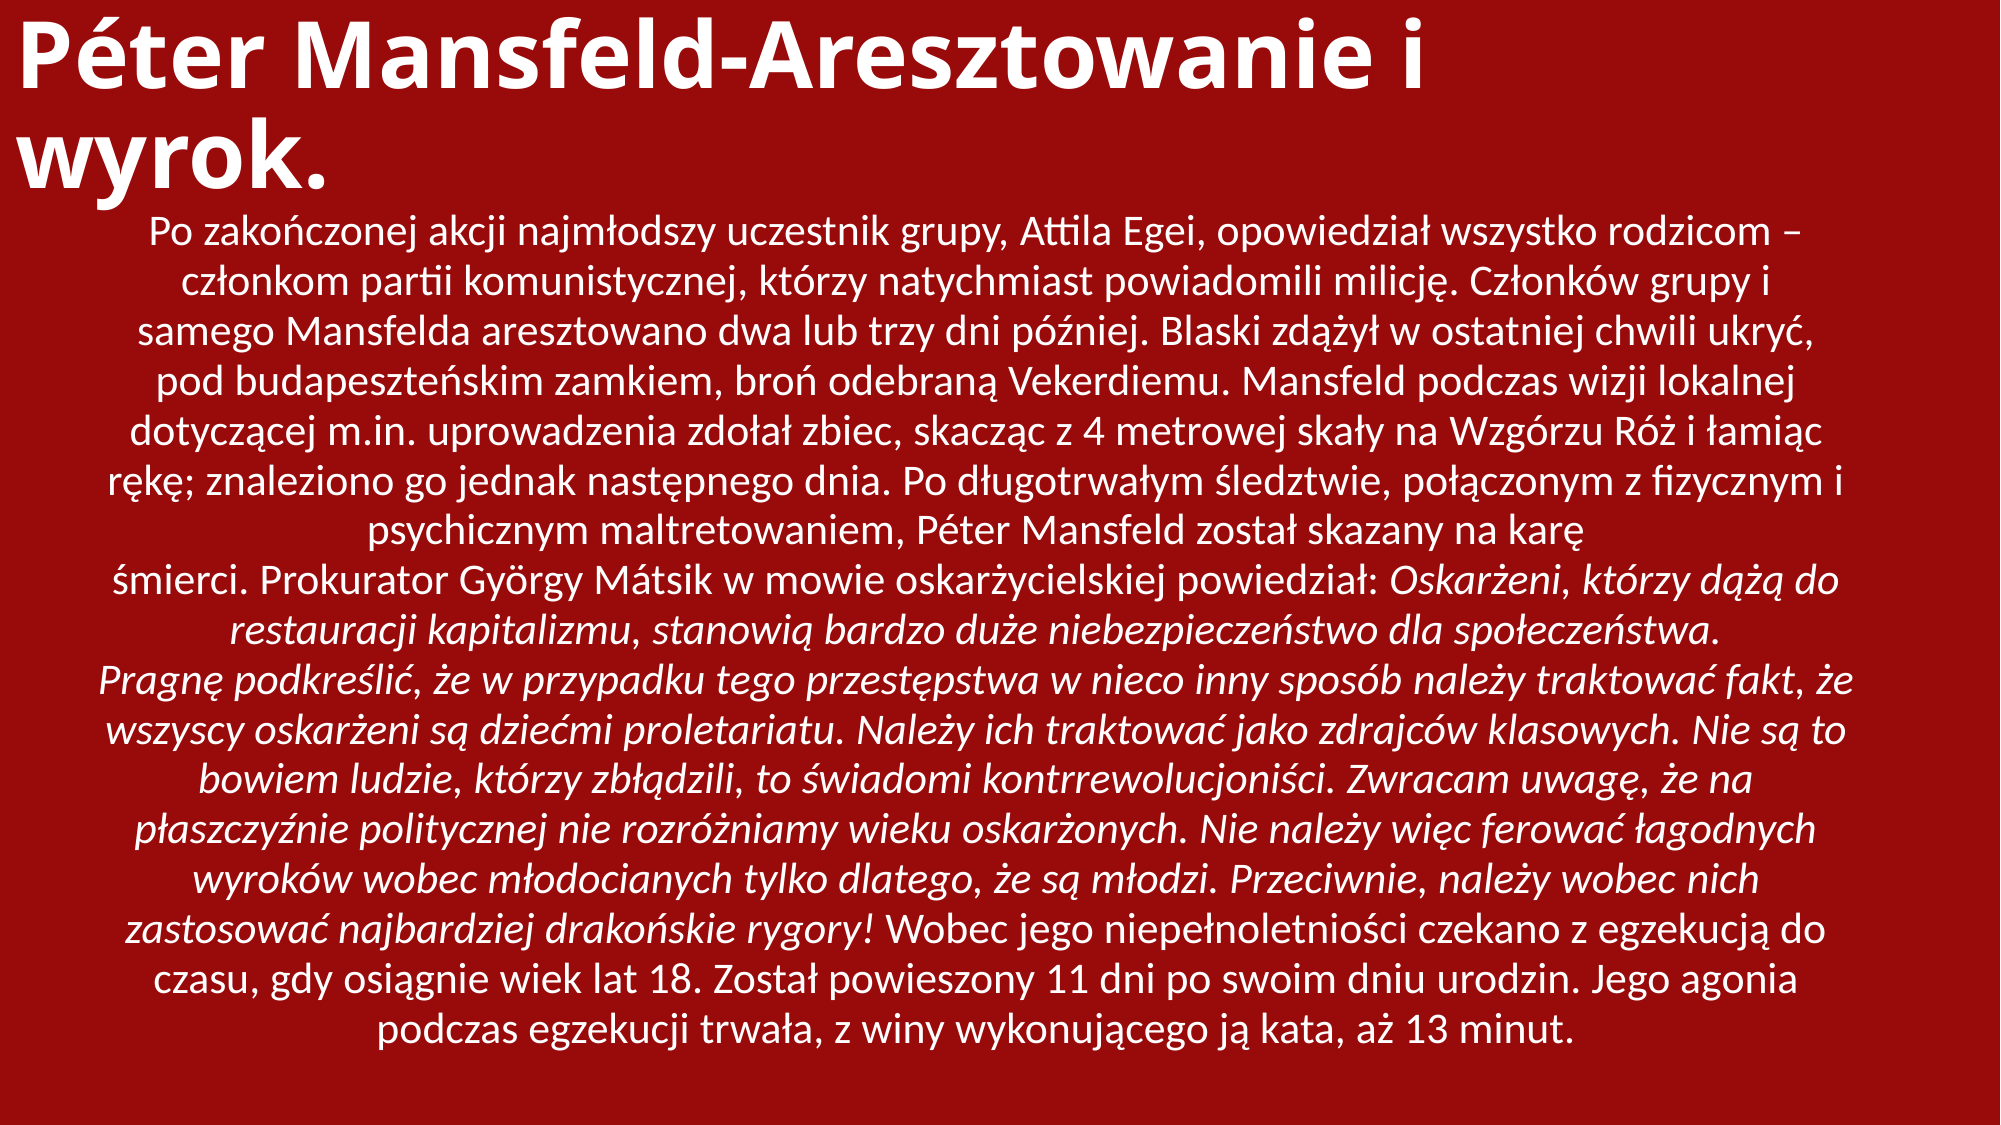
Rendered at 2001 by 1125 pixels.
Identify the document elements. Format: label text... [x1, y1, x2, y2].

title Péter Mansfeld-Aresztowanie i wyrok. [0, 0, 1726, 218]
list Po zakończonej akcji najmłodszy uczestnik grupy, Attila Egei, opowiedział wszystko rodzicom – członkom partii komunistycznej, którzy natychmiast powiadomili milicję. Członków grupy i samego Mansfelda aresztowano dwa lub trzy dni później. Blaski zdążył w ostatniej chwili ukryć, pod budapeszteńskim zamkiem, broń odebraną Vekerdiemu. Mansfeld podczas wizji lokalnej dotyczącej m.in. uprowadzenia zdołał zbiec, skacząc z 4 metrowej skały na Wzgórzu Róż i łamiąc rękę; znaleziono go jednak następnego dnia. Po długotrwałym śledztwie, połączonym z fizycznym i psychicznym maltretowaniem, Péter Mansfeld został skazany na karę śmierci. Prokurator György Mátsik w mowie oskarżycielskiej powiedział: Oskarżeni, którzy dążą do restauracji kapitalizmu, stanowią bardzo duże niebezpieczeństwo dla społeczeństwa. Pragnę podkreślić, że w przypadku tego przestępstwa w nieco inny sposób należy traktować fakt, że wszyscy oskarżeni są dziećmi proletariatu. Należy ich traktować jako zdrajców klasowych. Nie są to bowiem ludzie, którzy zbłądzili, to świadomi kontrrewolucjoniści. Zwracam uwagę, że na płaszczyźnie politycznej nie rozróżniamy wieku oskarżonych. Nie należy więc ferować łagodnych wyroków wobec młodocianych tylko dlatego, że są młodzi. Przeciwnie, należy wobec nich zastosować najbardziej drakońskie rygory! Wobec jego niepełnoletniości czekano z egzekucją do czasu, gdy osiągnie wiek lat 18. Został powieszony 11 dni po swoim dniu urodzin. Jego agonia podczas egzekucji trwała, z winy wykonującego ją kata, aż 13 minut. [75, 198, 1877, 1082]
